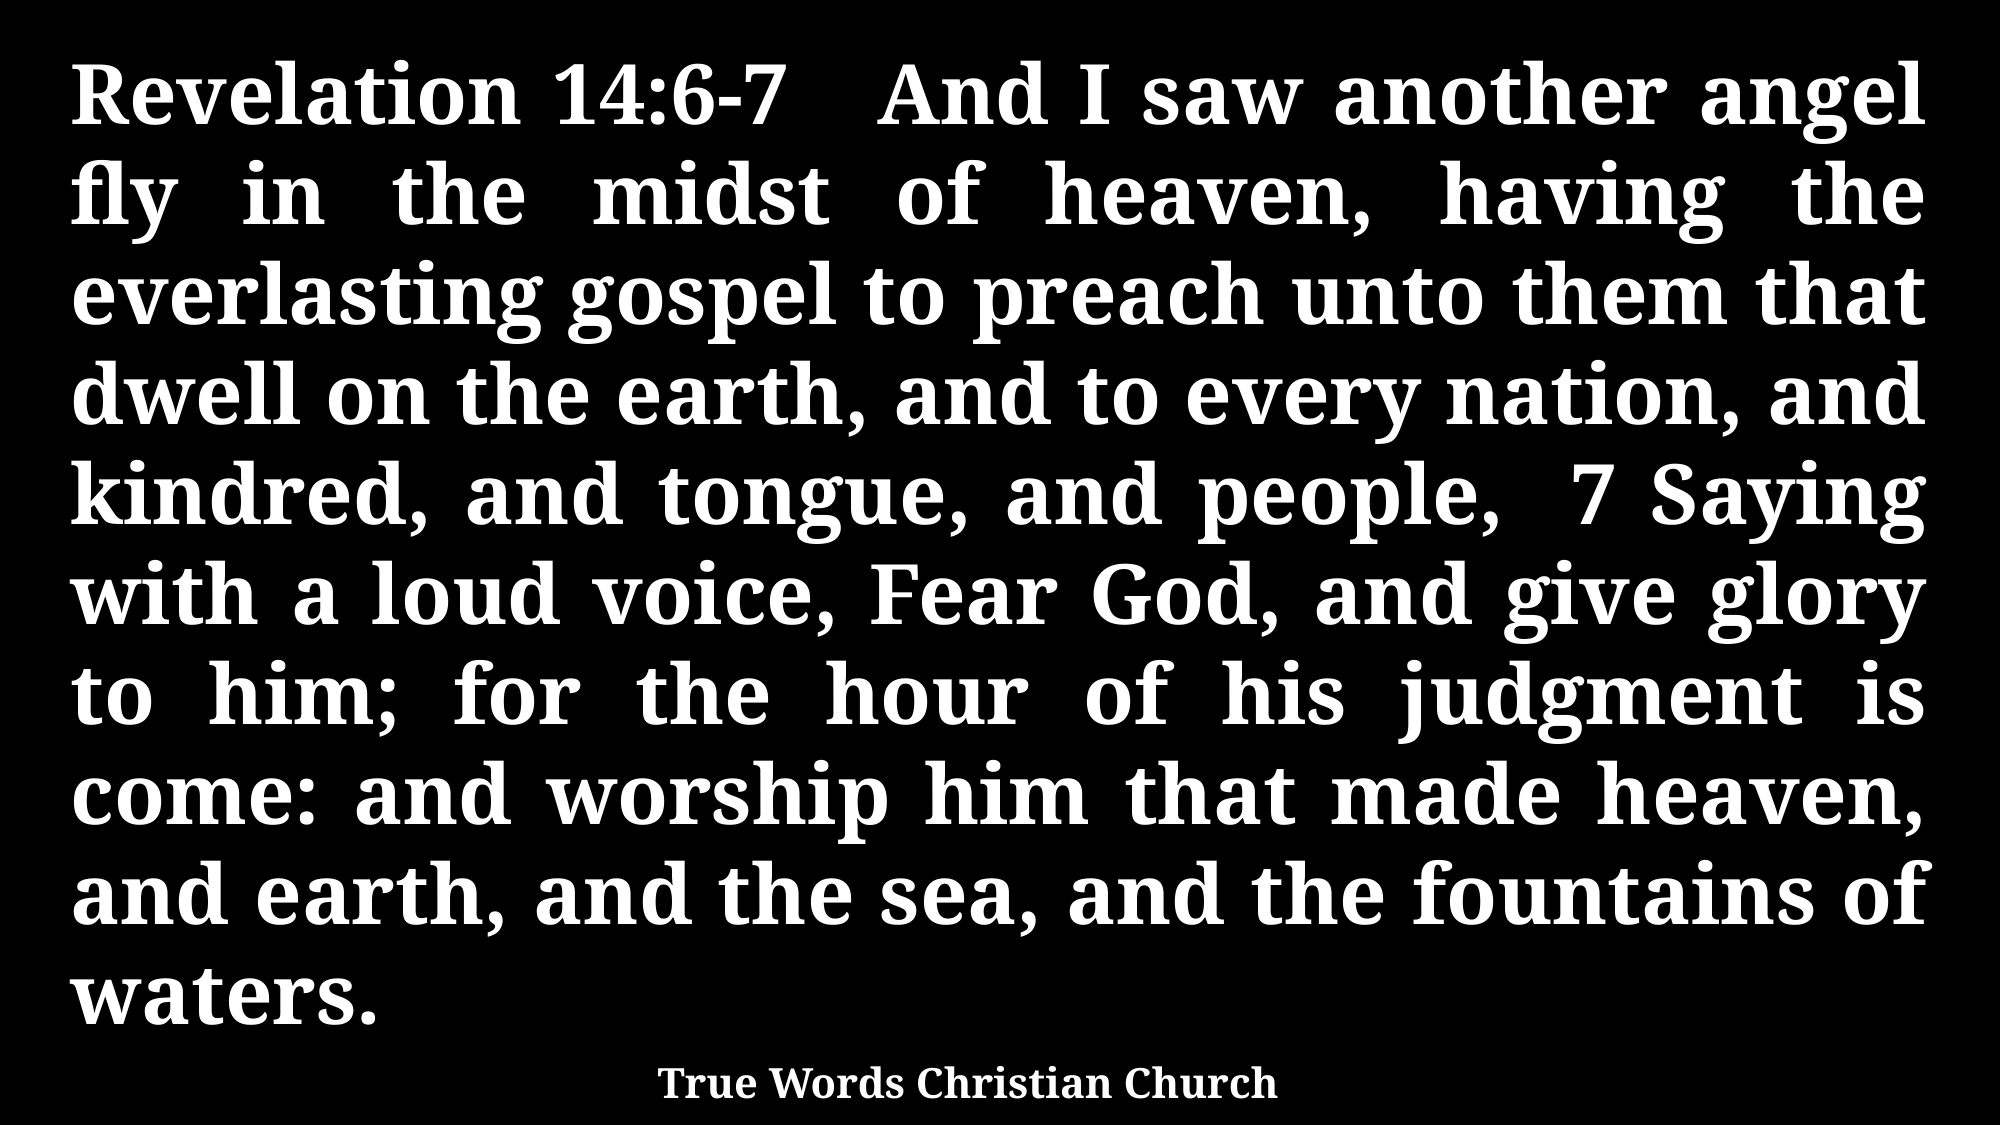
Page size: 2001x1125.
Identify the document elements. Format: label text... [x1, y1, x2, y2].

text_box Revelation 14:6-7 And I saw another angel fly in the midst of heaven, having the everlasting gospel to preach unto them that dwell on the earth, and to every nation, and kindred, and tongue, and people, 7 Saying with a loud voice, Fear God, and give glory to him; for the hour of his judgment is come: and worship him that made heaven, and earth, and the sea, and the fountains of waters. [55, 33, 1944, 1049]
text_box True Words Christian Church [642, 1049, 1294, 1114]
